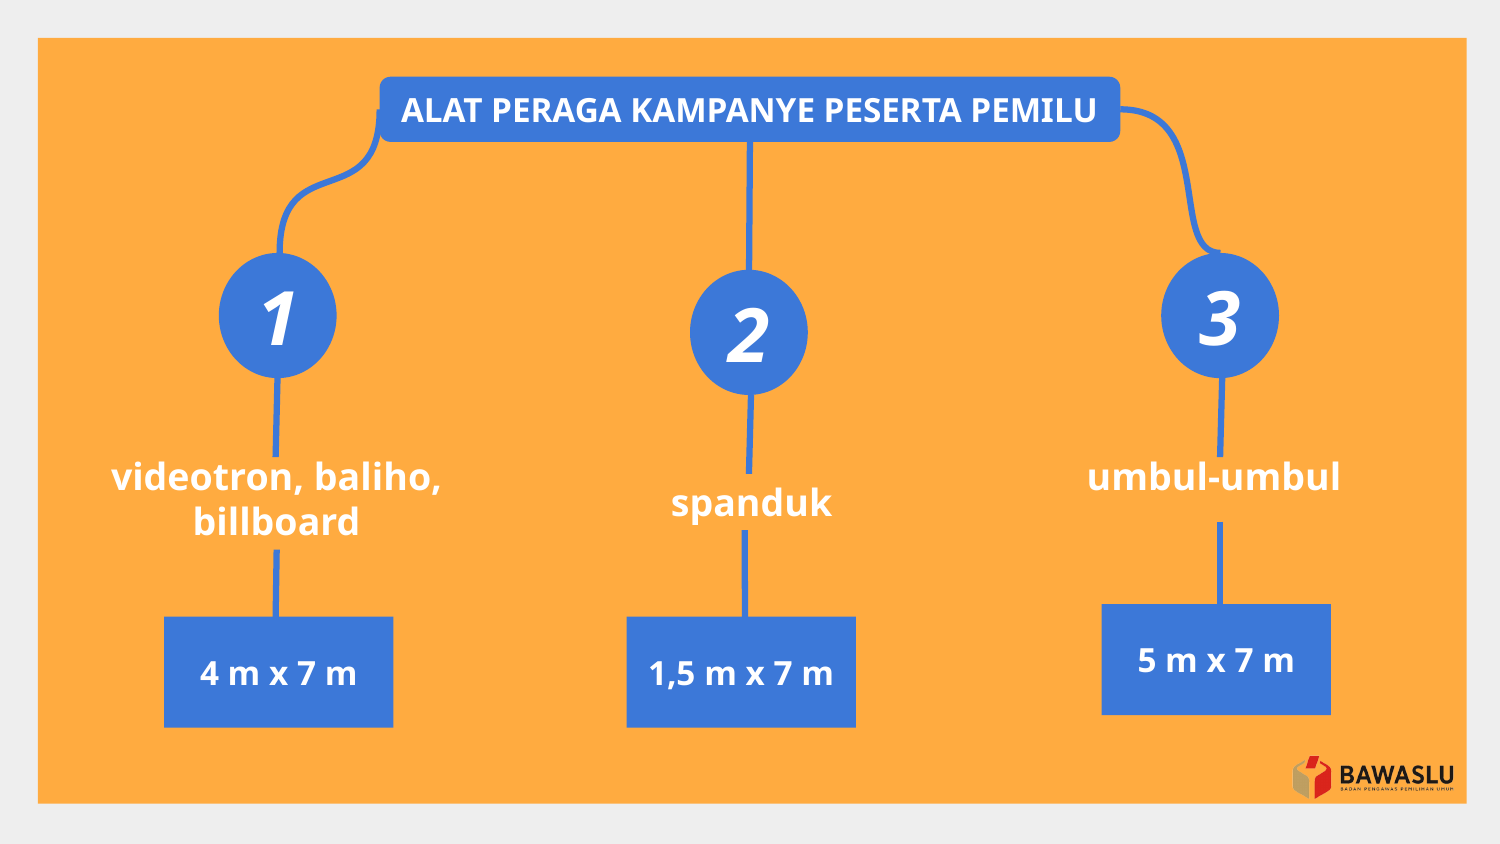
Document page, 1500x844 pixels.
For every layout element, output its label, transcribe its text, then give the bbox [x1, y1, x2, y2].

text_box 2 [690, 270, 808, 395]
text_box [279, 109, 380, 254]
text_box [1219, 377, 1223, 458]
text_box 4 m x 7 m [164, 616, 394, 728]
text_box 5 m x 7 m [1101, 604, 1331, 716]
text_box ALAT PERAGA KAMPANYE PESERTA PEMILU [379, 76, 1121, 142]
text_box umbul-umbul [1011, 438, 1418, 550]
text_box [1120, 109, 1221, 254]
text_box 1 [218, 253, 337, 379]
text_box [748, 394, 752, 475]
picture [1288, 750, 1467, 804]
text_box spanduk [548, 463, 955, 575]
text_box 3 [1161, 253, 1280, 379]
text_box [37, 37, 1467, 804]
text_box 1,5 m x 7 m [626, 616, 856, 728]
text_box videotron, baliho, billboard [73, 438, 480, 550]
